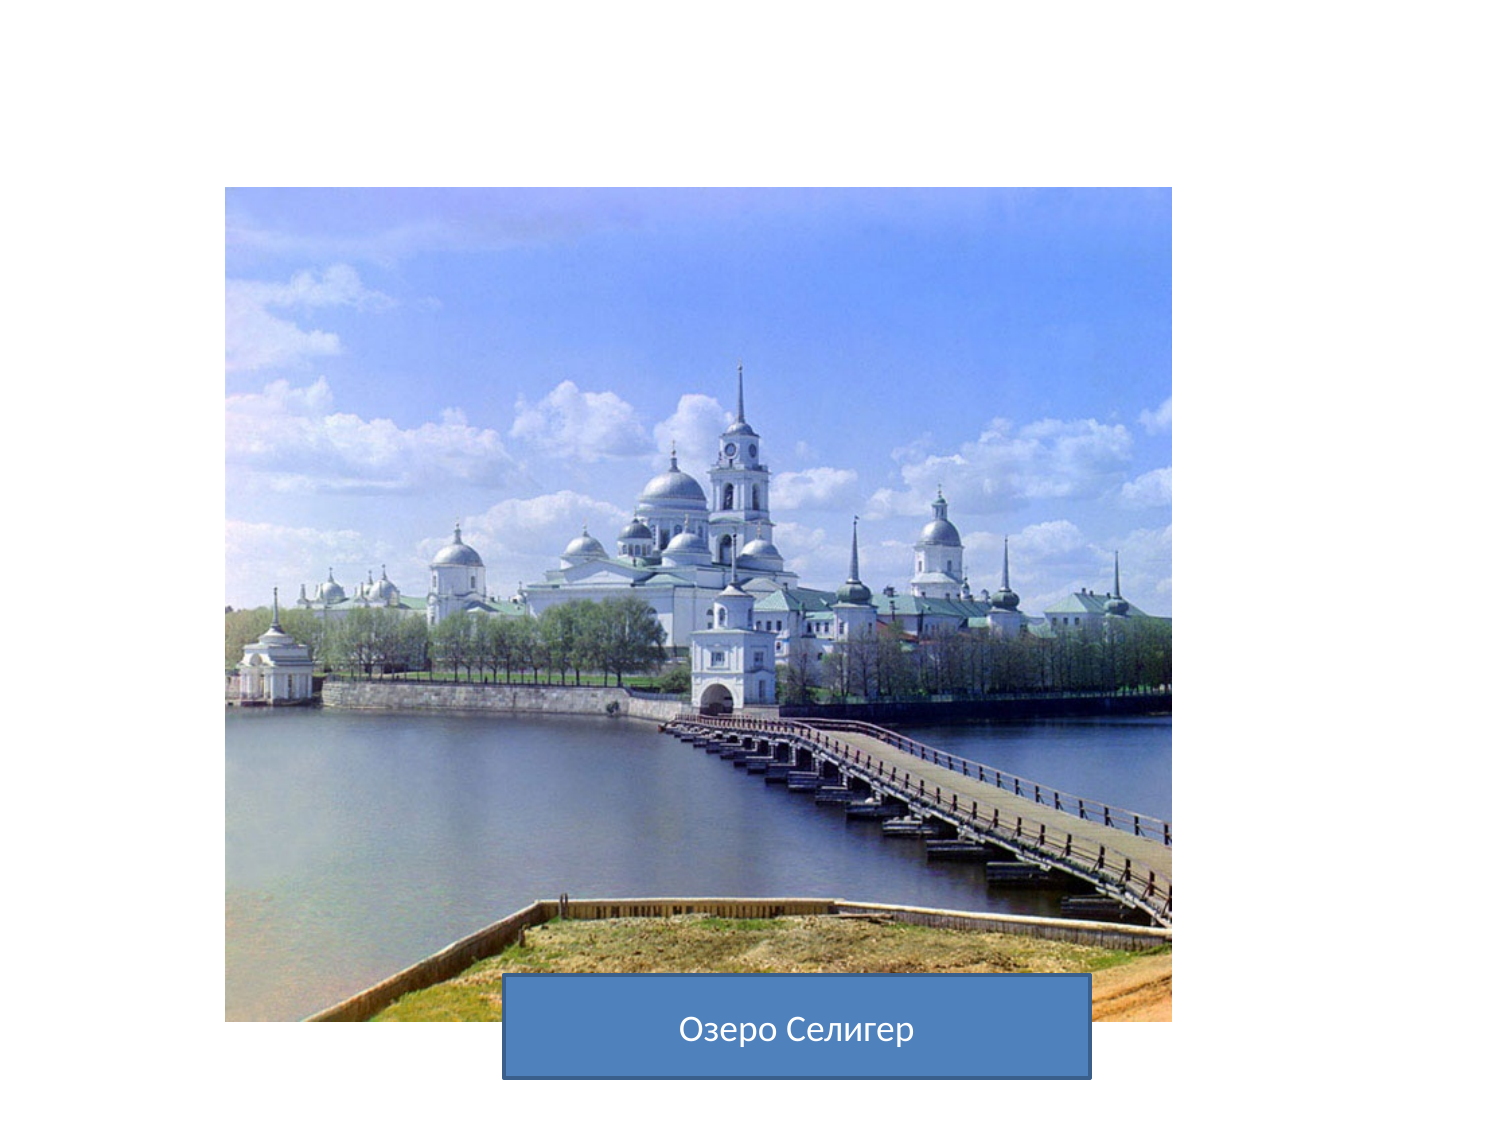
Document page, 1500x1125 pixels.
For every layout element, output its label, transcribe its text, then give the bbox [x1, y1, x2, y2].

text_box Озеро Селигер [502, 1030, 1092, 1080]
picture [225, 187, 1173, 1022]
